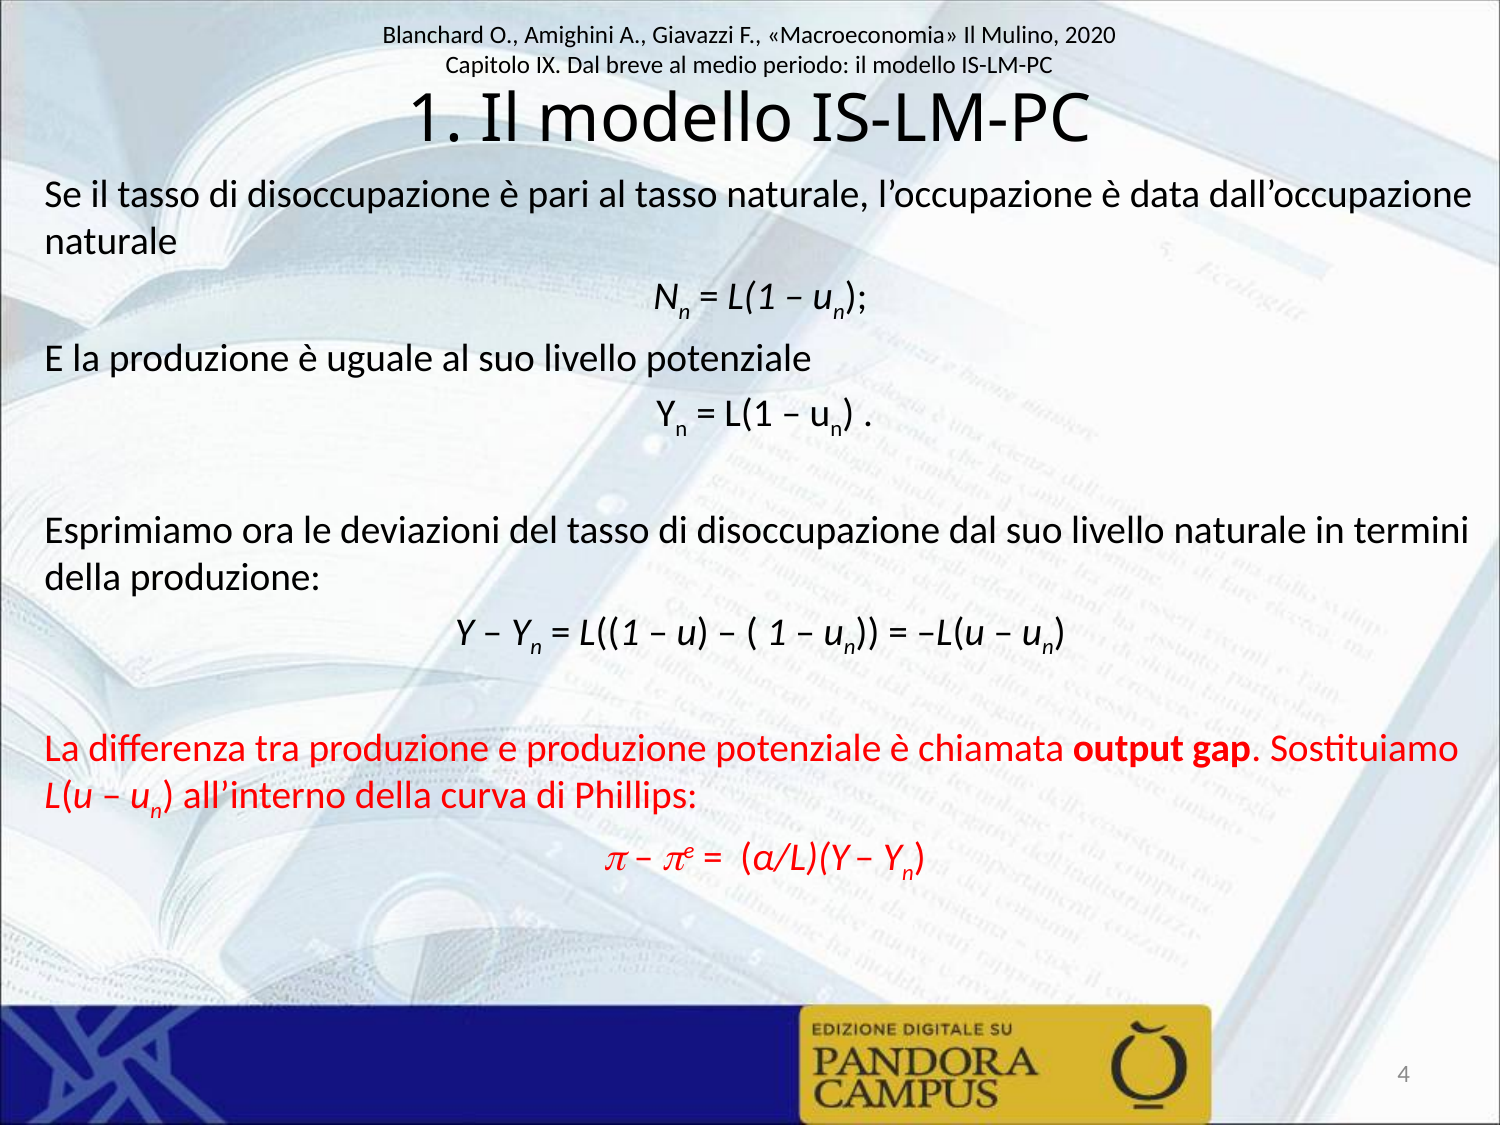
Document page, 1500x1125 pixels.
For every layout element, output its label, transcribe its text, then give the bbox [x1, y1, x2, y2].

title 1. Il modello IS-LM-PC [75, 67, 1425, 160]
picture [0, 0, 1500, 1125]
list Se il tasso di disoccupazione è pari al tasso naturale, l’occupazione è data dall’occupazione naturale Nn = L(1 – un); E la produzione è uguale al suo livello potenziale Yn = L(1 – un) . Esprimiamo ora le deviazioni del tasso di disoccupazione dal suo livello naturale in termini della produzione: Y – Yn = L((1 – u) – ( 1 – un)) = –L(u – un) La differenza tra produzione e produzione potenziale è chiamata output gap. Sostituiamo L(u – un) all’interno della curva di Phillips:  – e = (α/L)(Y – Yn) [29, 160, 1500, 904]
slide_number 4 [1074, 1042, 1425, 1103]
picture [571, 59, 579, 67]
